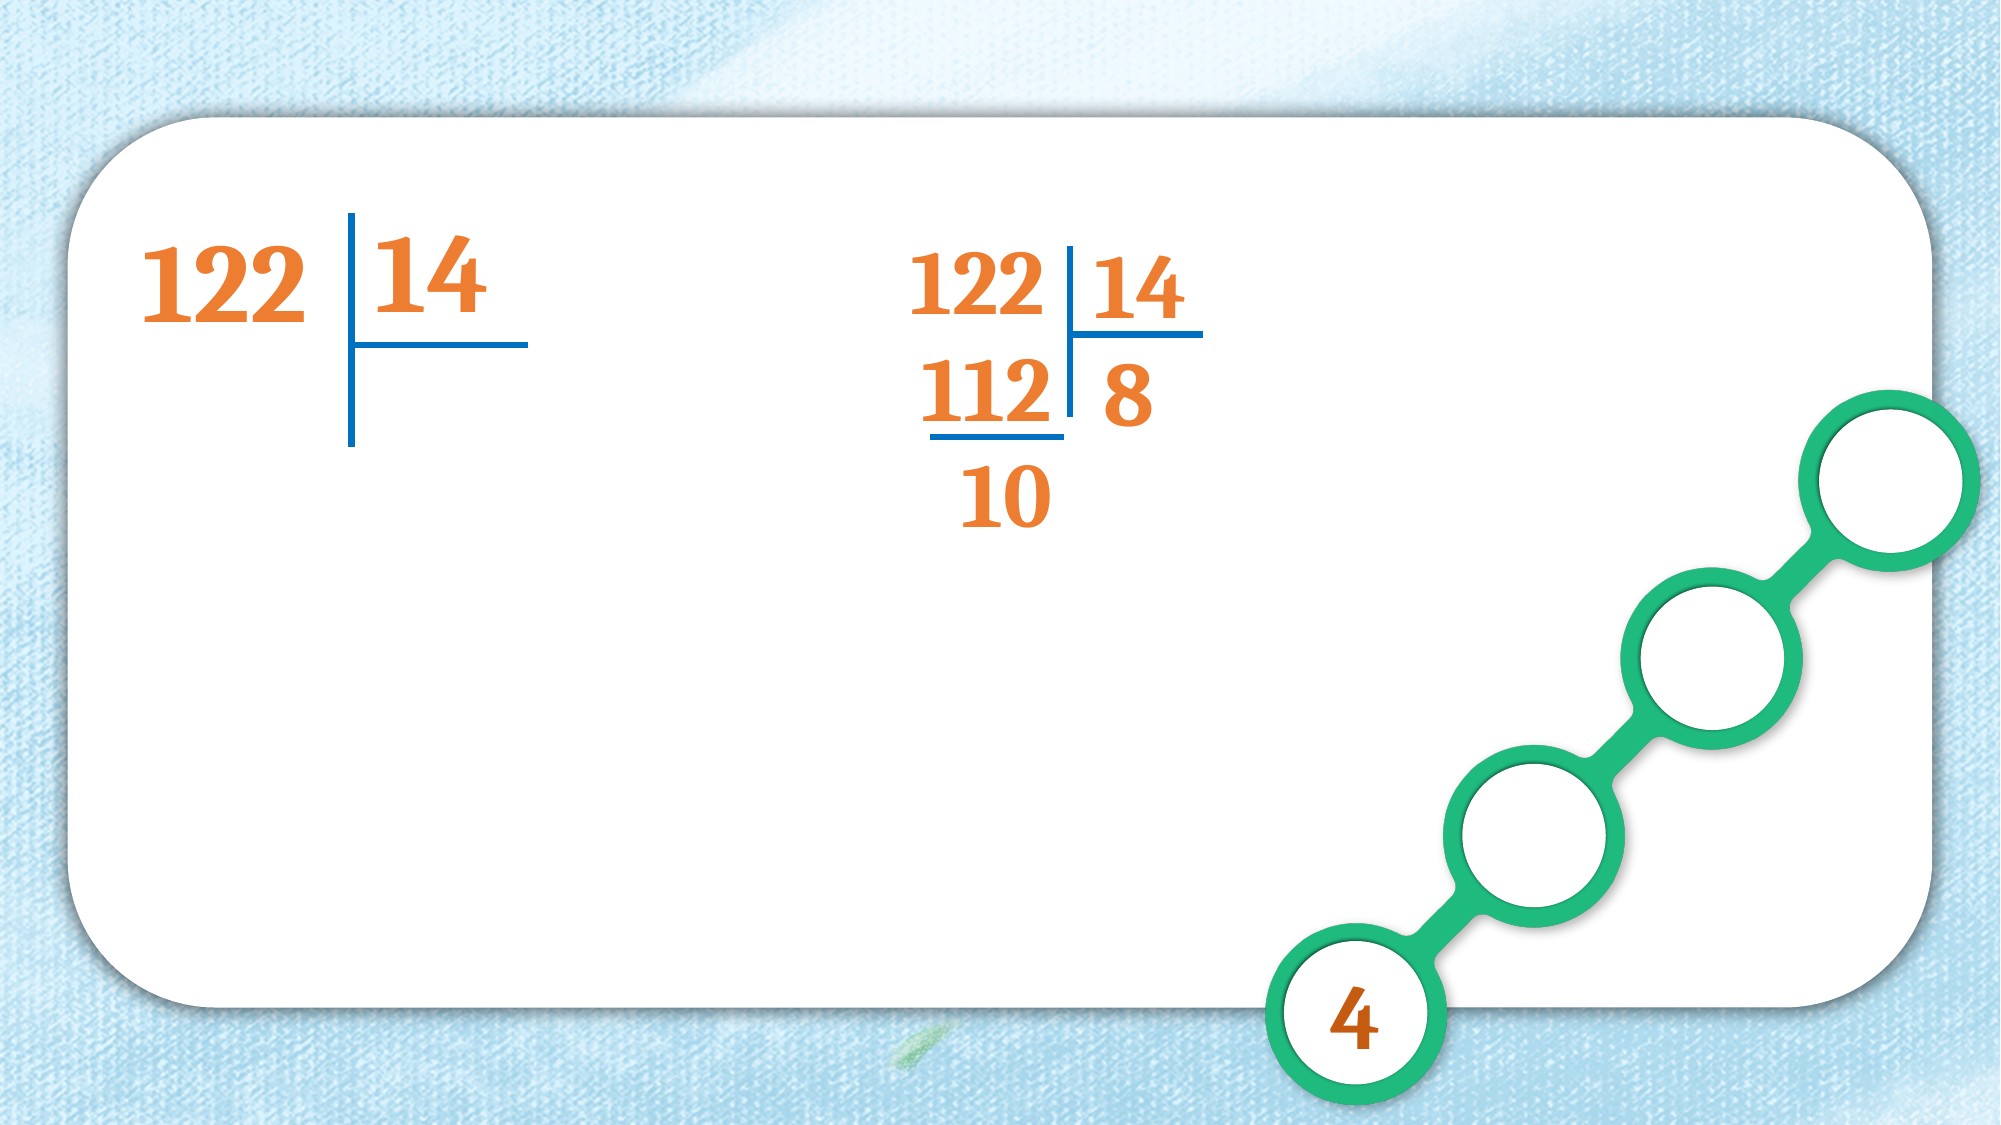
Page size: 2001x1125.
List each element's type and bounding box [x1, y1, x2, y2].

text_box [871, 216, 1218, 556]
picture [0, 0, 2001, 1125]
text_box [66, 116, 1934, 1009]
text_box [1252, 377, 2000, 1125]
text_box [98, 192, 529, 447]
